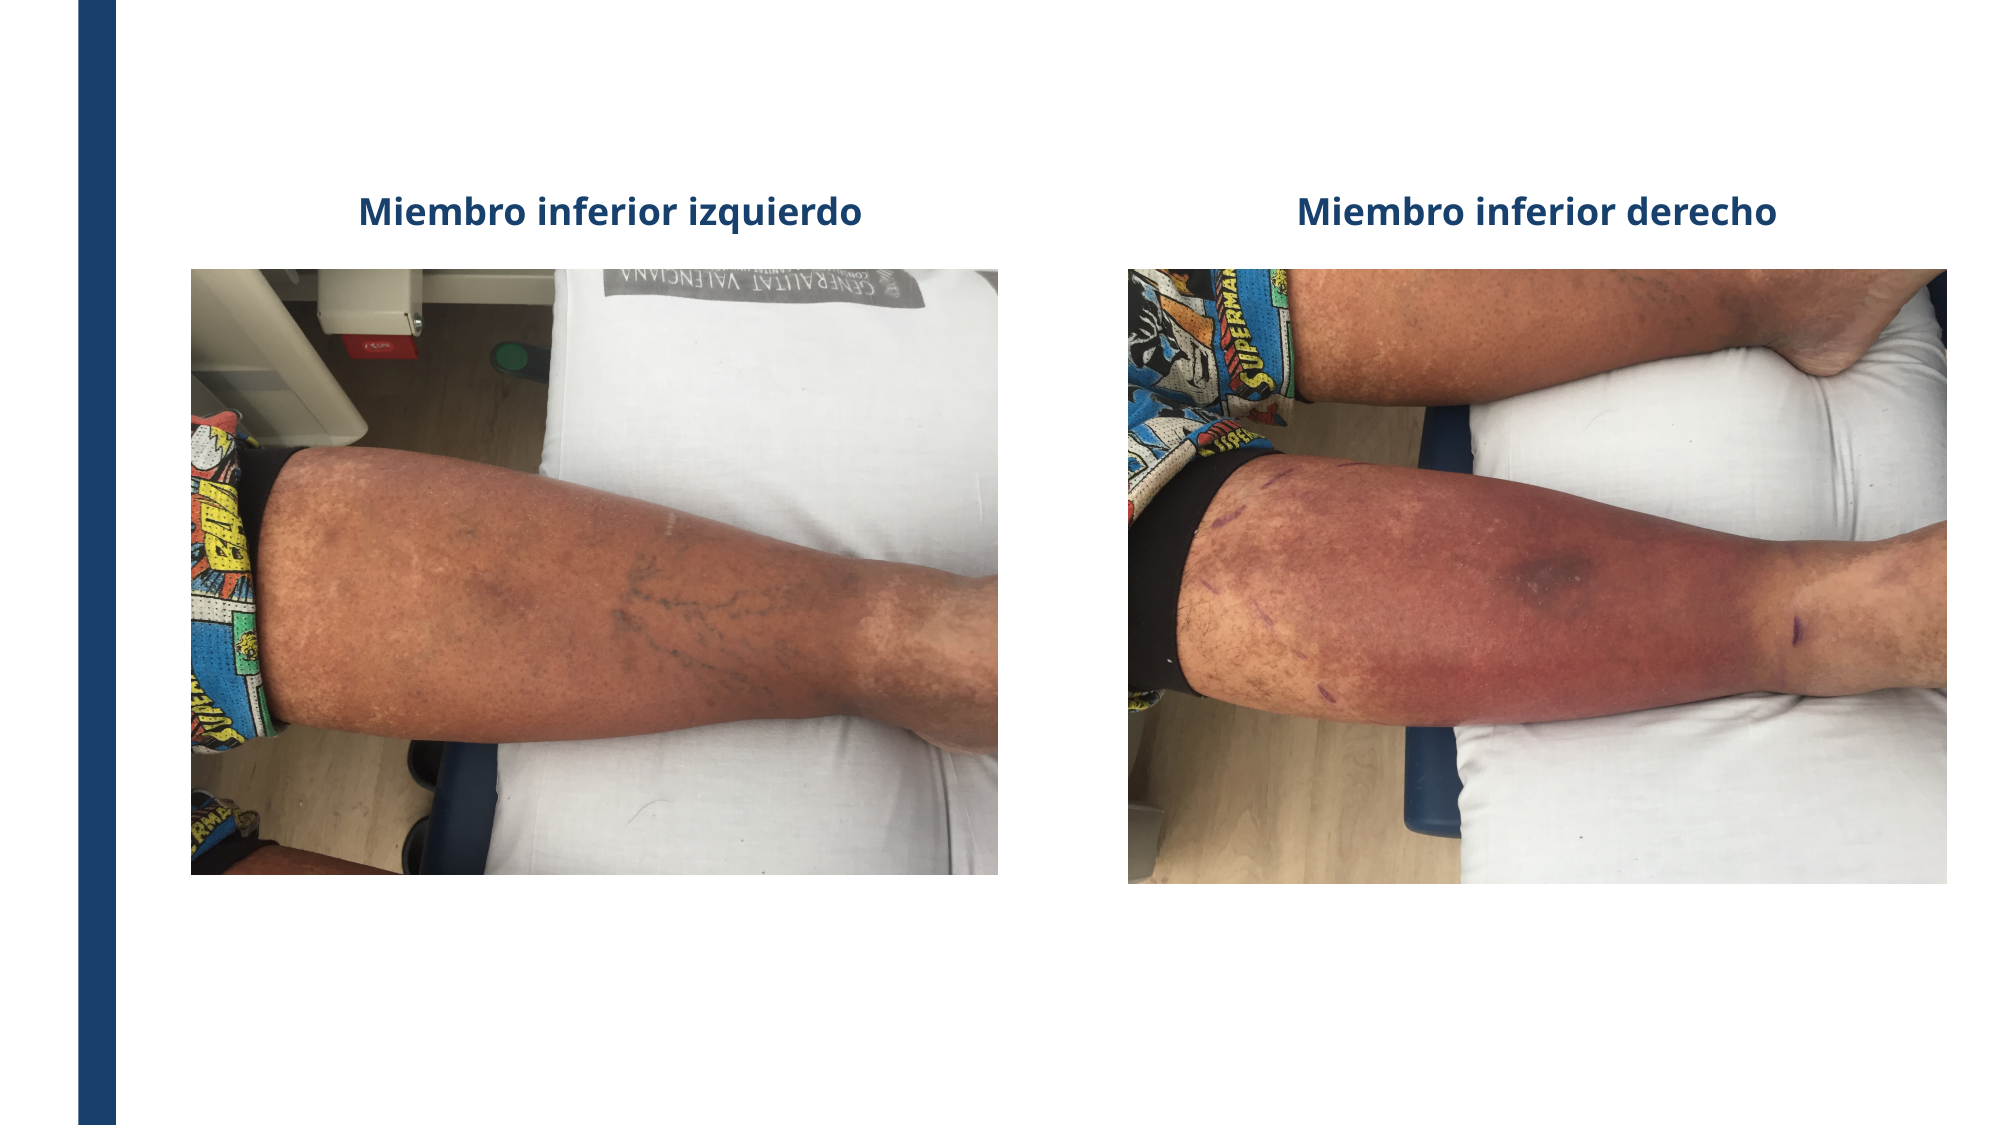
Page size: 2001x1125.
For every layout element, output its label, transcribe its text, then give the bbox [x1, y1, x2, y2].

text_box Miembro inferior izquierdo [343, 180, 879, 241]
text_box Miembro inferior derecho [1281, 180, 1794, 241]
picture [1127, 269, 1947, 884]
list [191, 269, 998, 875]
